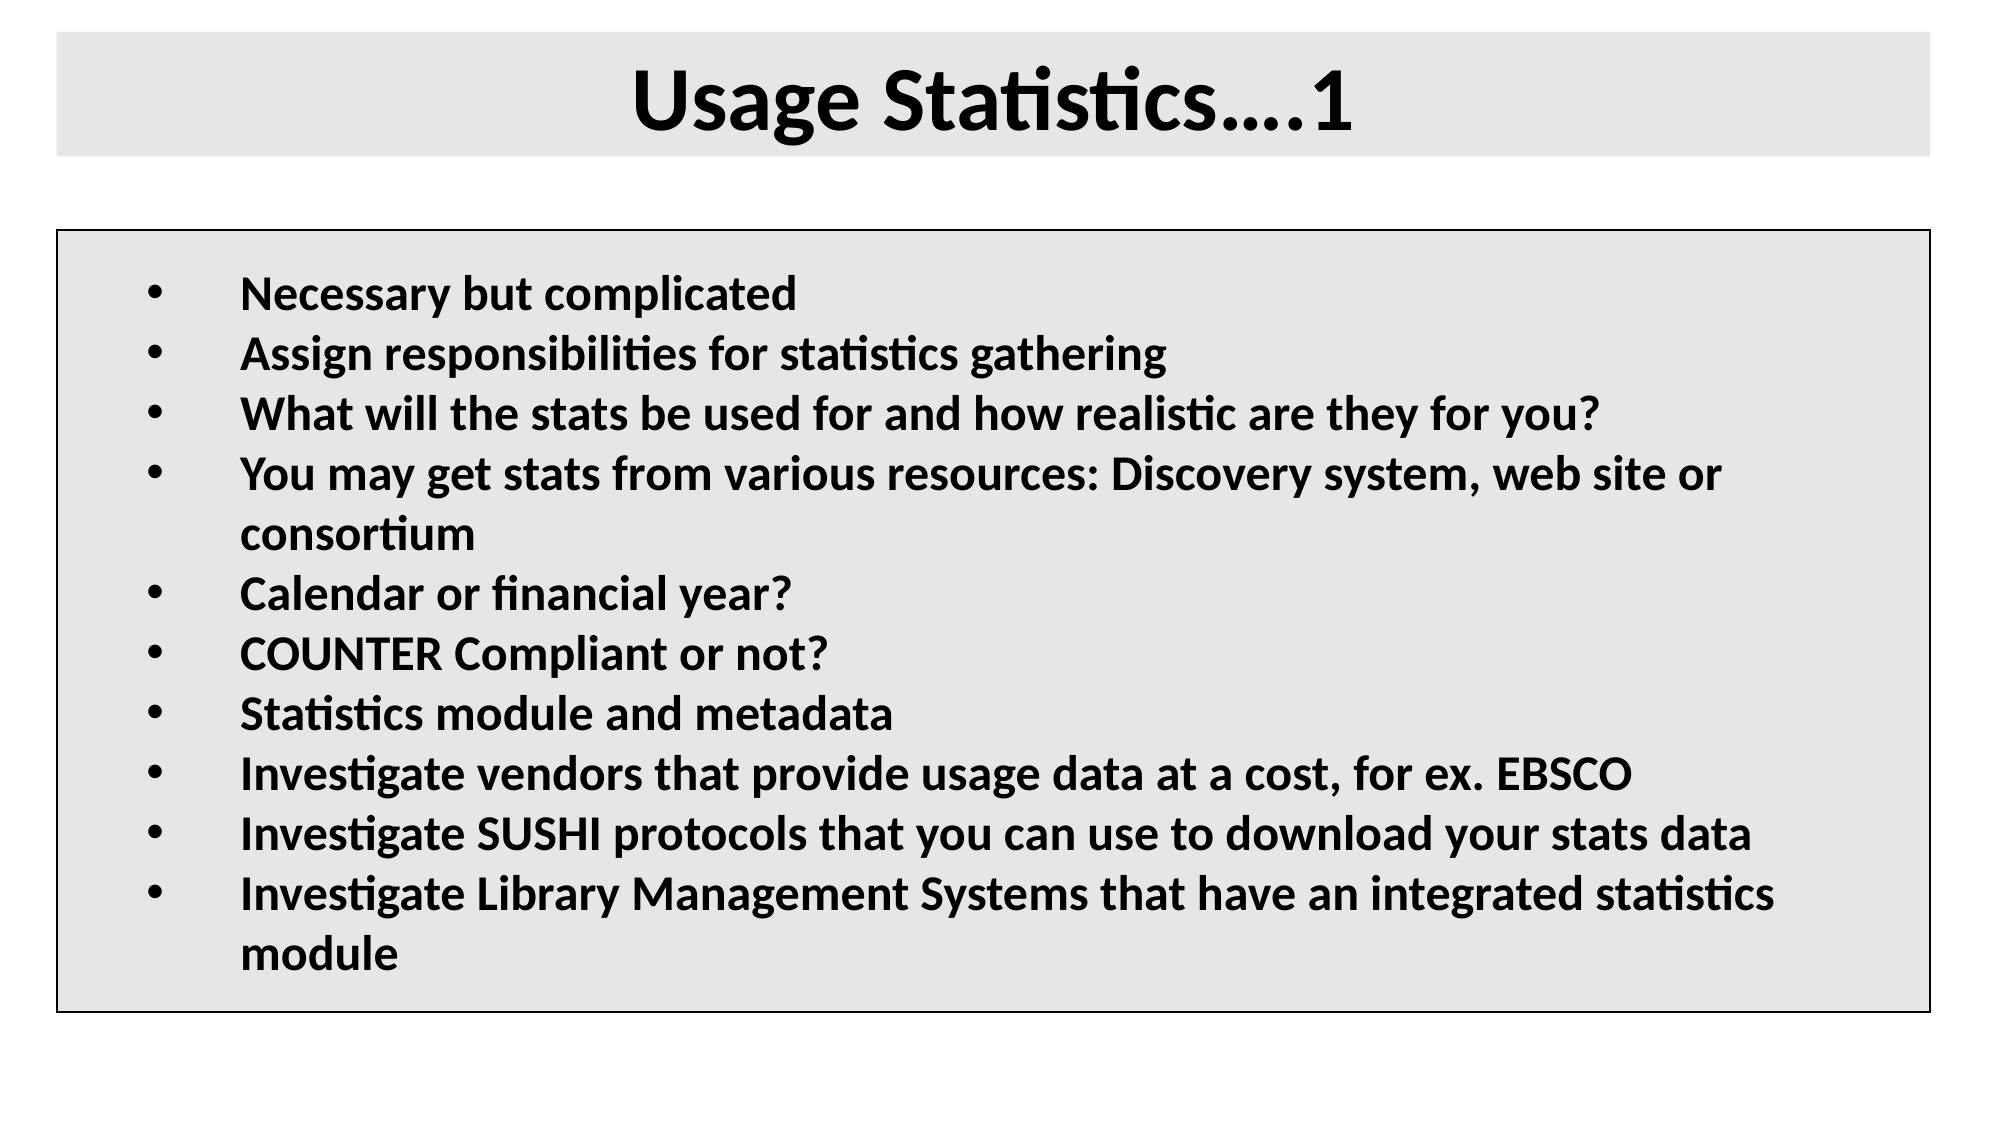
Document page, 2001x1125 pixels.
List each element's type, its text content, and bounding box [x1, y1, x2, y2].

text_box Necessary but complicated Assign responsibilities for statistics gathering What will the stats be used for and how realistic are they for you? You may get stats from various resources: Discovery system, web site or consortium Calendar or financial year? COUNTER Compliant or not? Statistics module and metadata Investigate vendors that provide usage data at a cost, for ex. EBSCO Investigate SUSHI protocols that you can use to download your stats data Investigate Library Management Systems that have an integrated statistics module [56, 229, 1931, 1013]
text_box Usage Statistics….1 [56, 31, 1930, 157]
